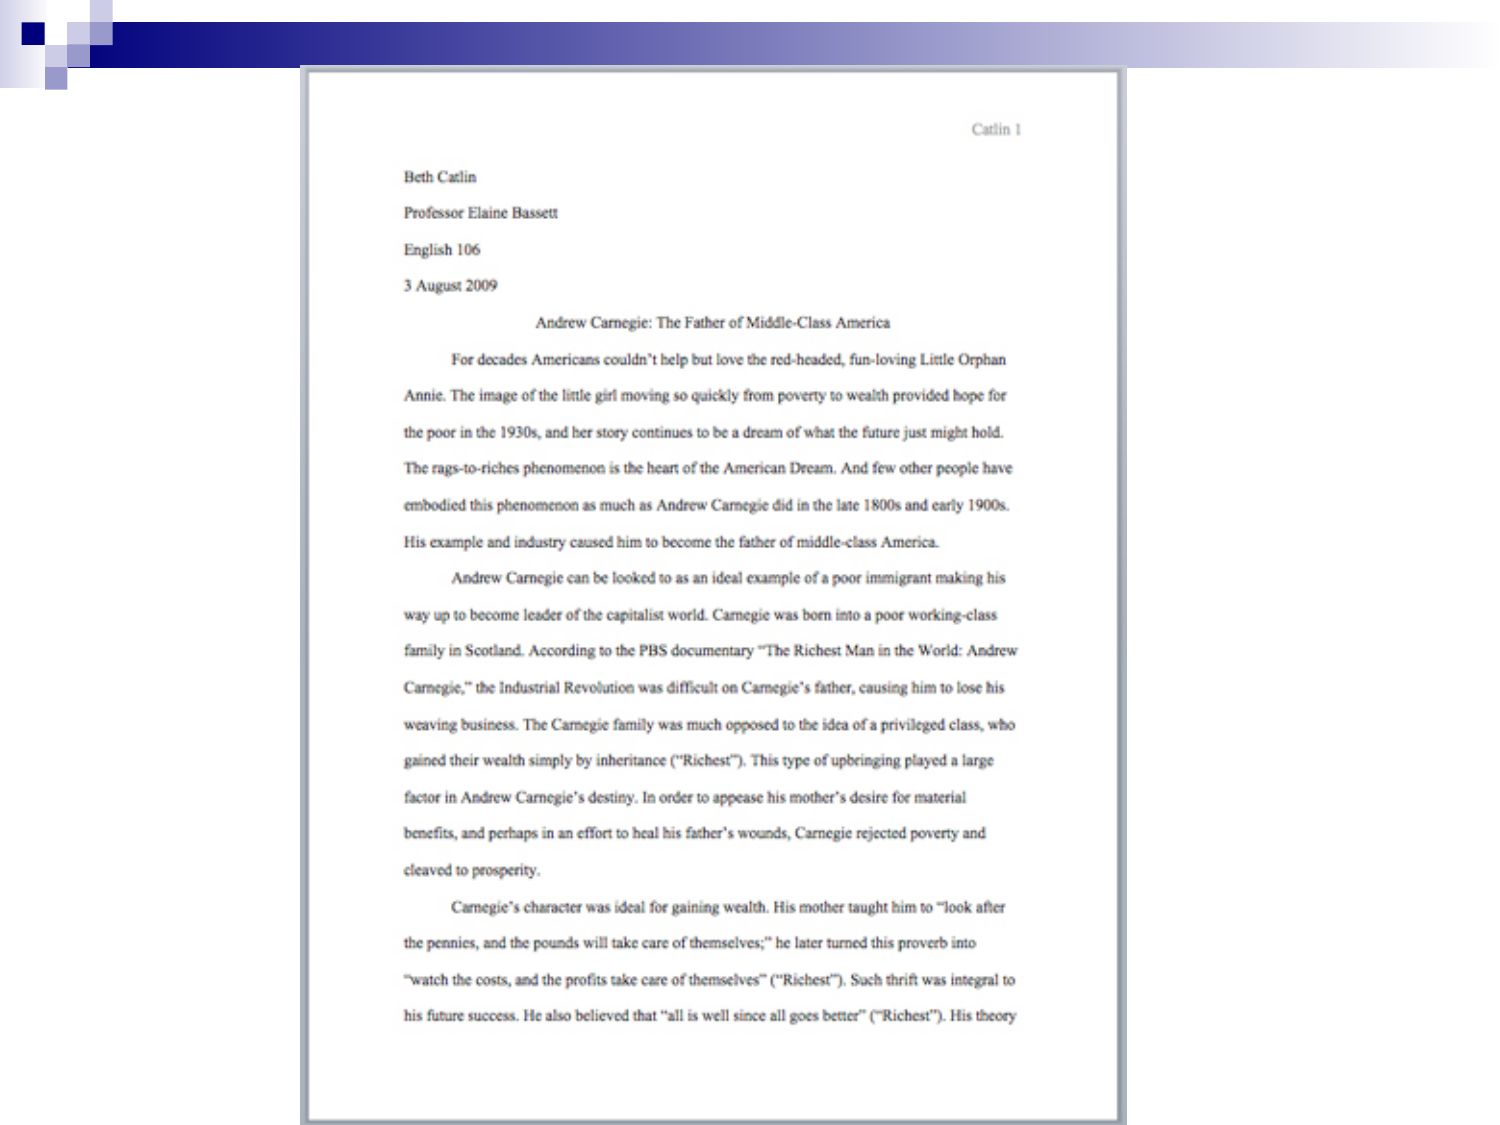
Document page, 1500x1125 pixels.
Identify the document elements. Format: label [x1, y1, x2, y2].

list [299, 65, 1127, 1125]
